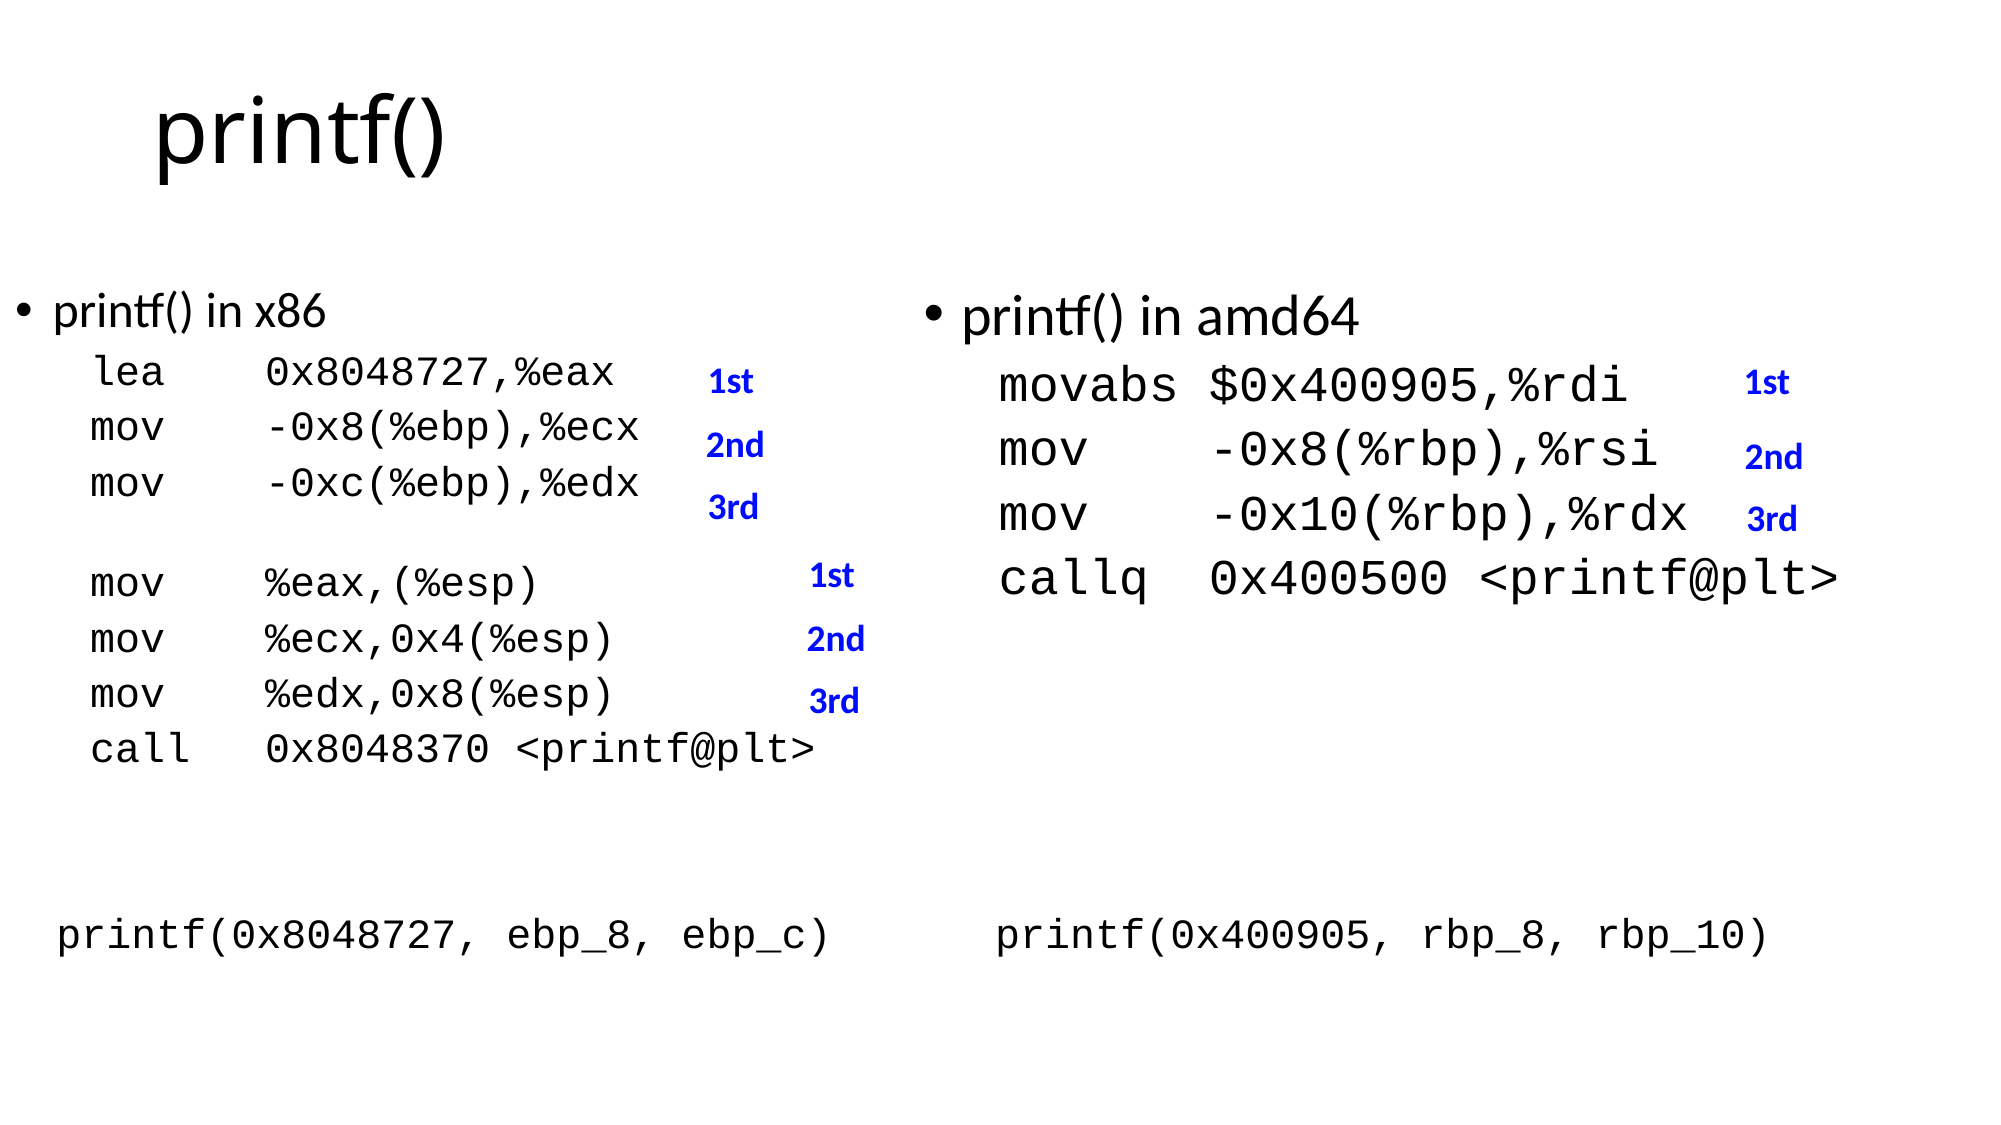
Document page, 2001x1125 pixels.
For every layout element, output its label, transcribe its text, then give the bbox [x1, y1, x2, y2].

text_box 3rd [793, 668, 876, 729]
text_box 2nd [1729, 424, 1819, 485]
text_box printf(0x8048727, ebp_8, ebp_c) [41, 899, 847, 965]
title printf() [137, 25, 1863, 243]
text_box 1st [793, 542, 870, 603]
text_box 3rd [1731, 486, 1814, 547]
list printf() in x86 lea 0x8048727,%eax mov -0x8(%ebp),%ecx mov -0xc(%ebp),%edx mov %eax,(%esp) mov %ecx,0x4(%esp) mov %edx,0x8(%esp) call 0x8048370 <printf@plt> [0, 277, 908, 992]
text_box 2nd [791, 606, 881, 667]
text_box 1st [1728, 349, 1805, 410]
text_box 3rd [692, 474, 775, 535]
text_box printf(0x400905, rbp_8, rbp_10) [980, 899, 1786, 965]
text_box 2nd [691, 412, 780, 473]
text_box 1st [692, 348, 770, 409]
text_box printf() in amd64 movabs $0x400905,%rdi mov -0x8(%rbp),%rsi mov -0x10(%rbp),%rdx callq 0x400500 <printf@plt> [908, 277, 2000, 992]
